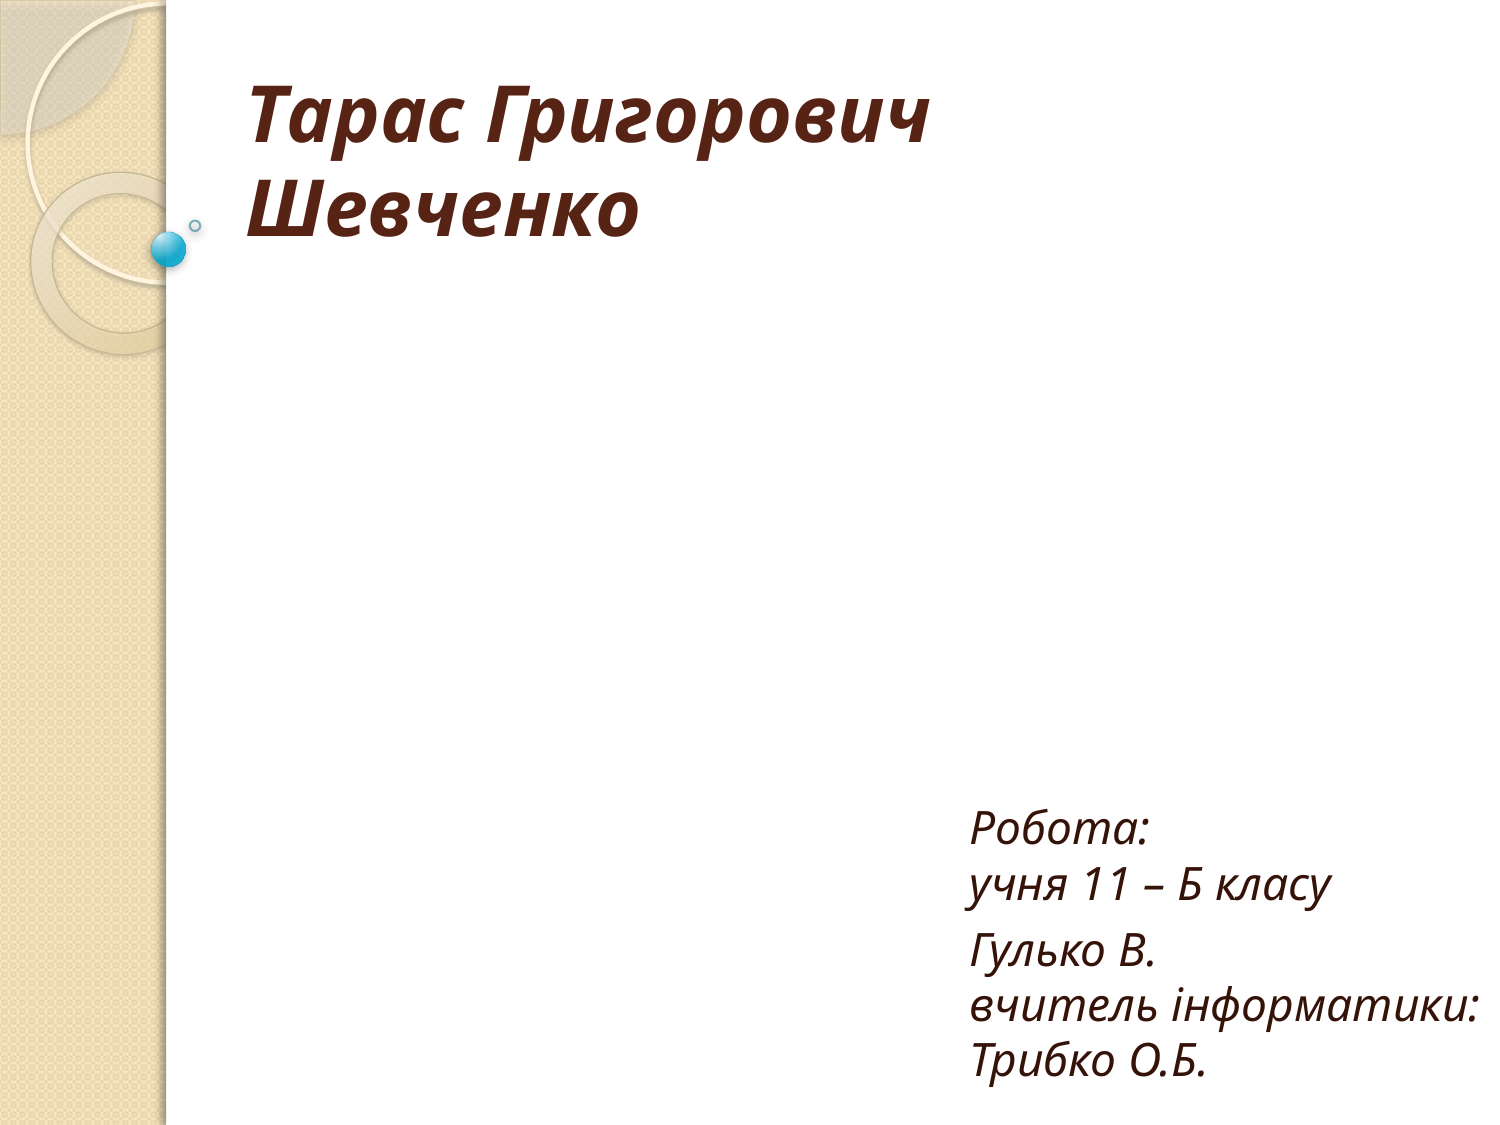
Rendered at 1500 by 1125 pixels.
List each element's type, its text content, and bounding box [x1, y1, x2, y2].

title Тарас Григорович Шевченко [230, 54, 1498, 355]
subtitle Робота: учня 11 – Б класу Гулько В. вчитель інформатики: Трибко О.Б. [950, 798, 1500, 1099]
